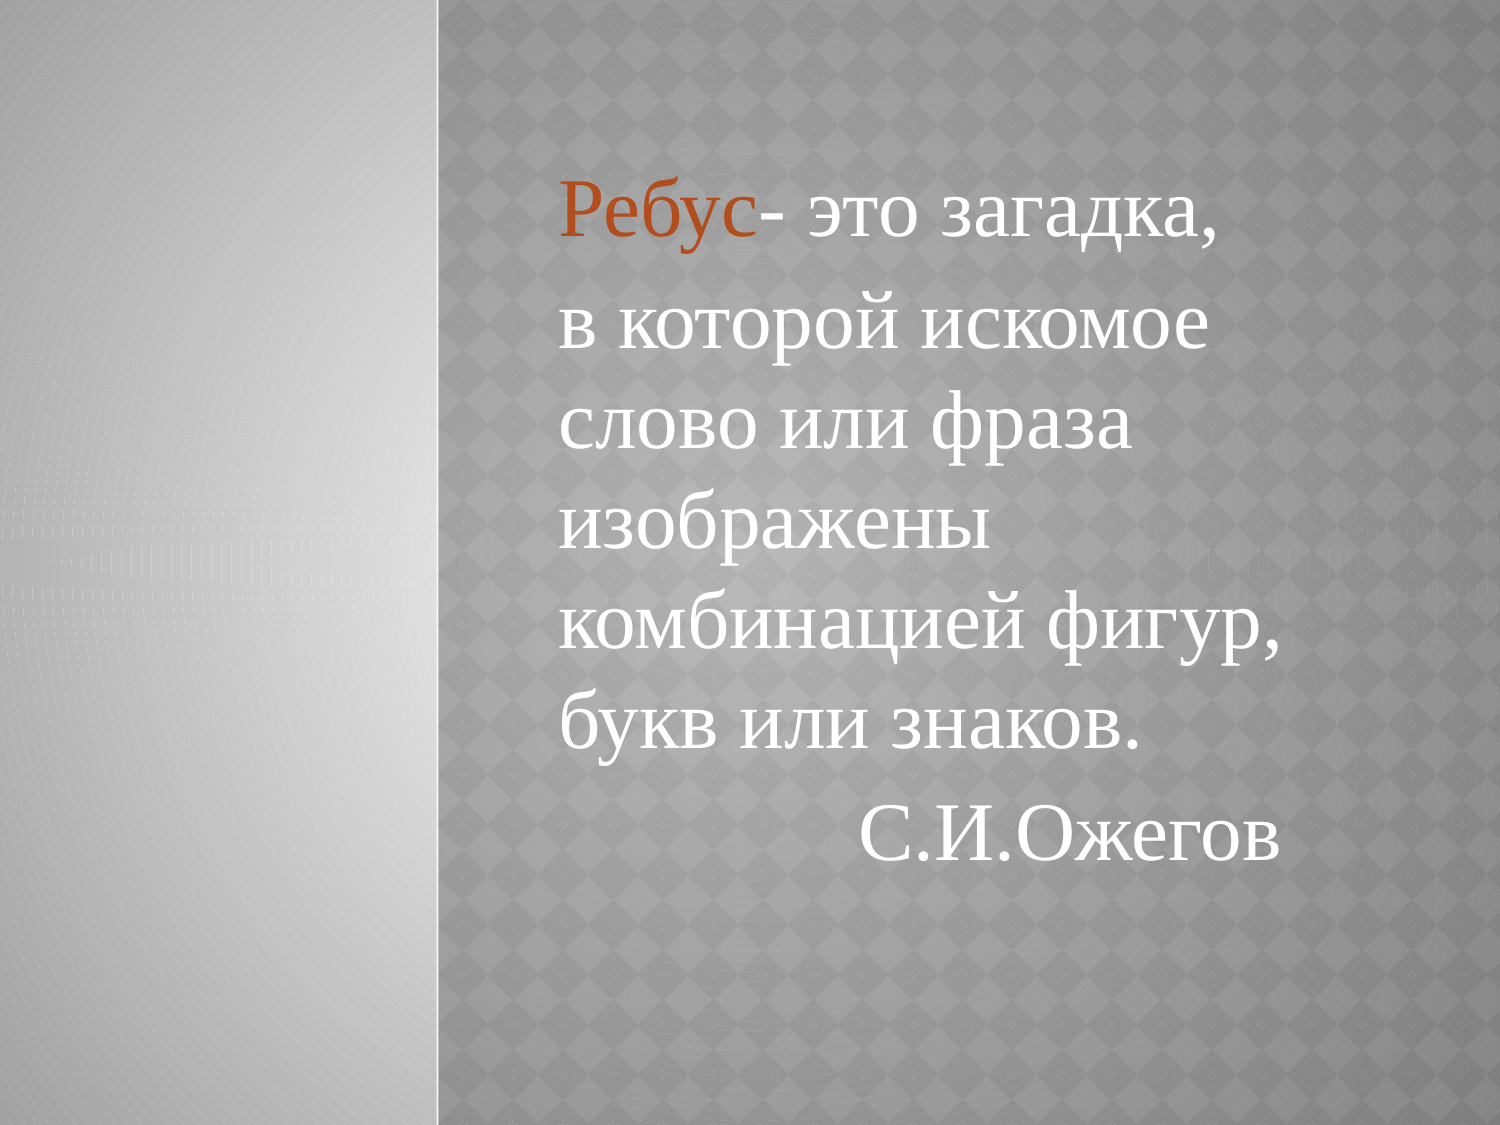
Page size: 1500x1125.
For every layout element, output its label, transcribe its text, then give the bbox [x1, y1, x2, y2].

subtitle Ребус- это загадка, в которой искомое слово или фраза изображены комбинацией фигур, букв или знаков. С.И.Ожегов [550, 105, 1390, 1011]
